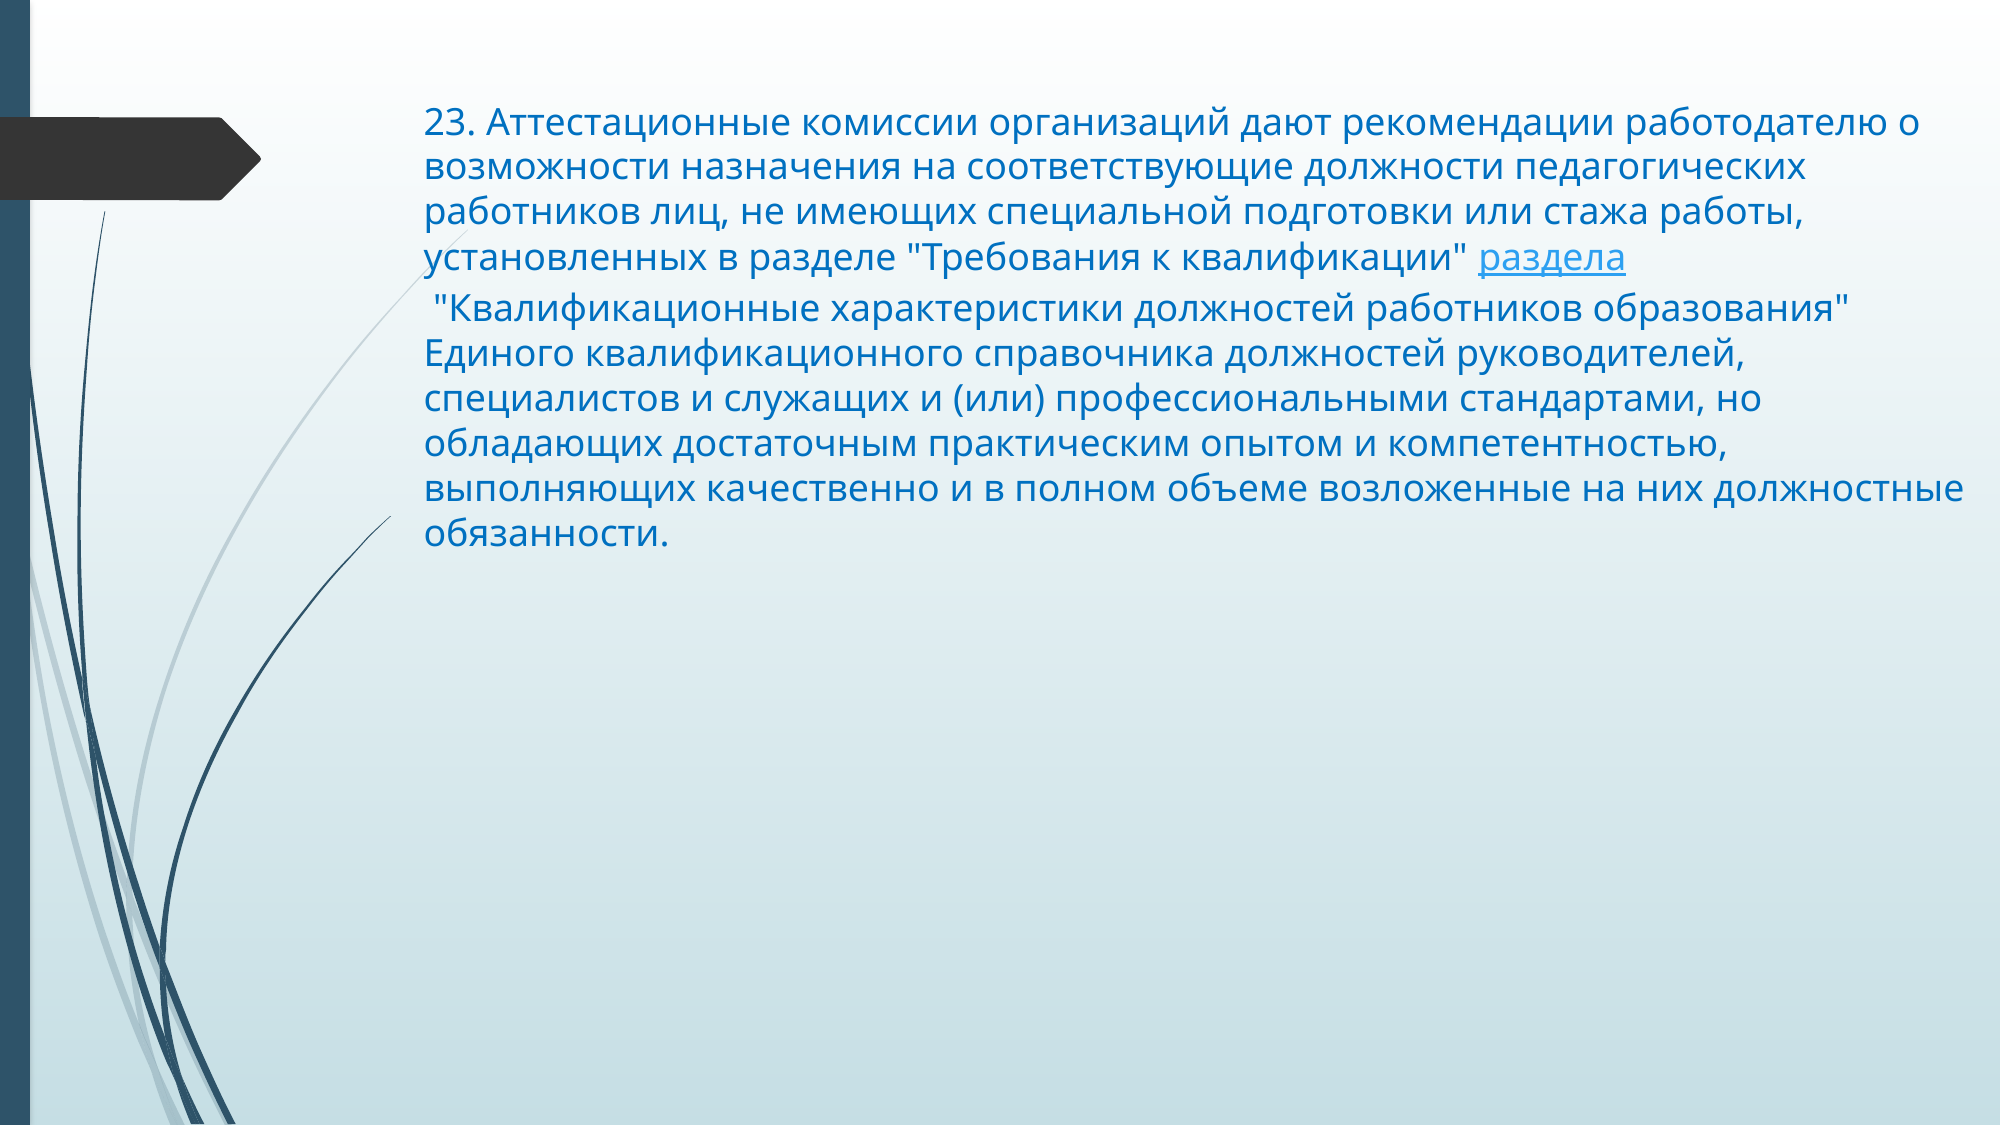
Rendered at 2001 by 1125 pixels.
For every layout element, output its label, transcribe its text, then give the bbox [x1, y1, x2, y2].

list 23. Аттестационные комиссии организаций дают рекомендации работодателю о возможности назначения на соответствующие должности педагогических работников лиц, не имеющих специальной подготовки или стажа работы, установленных в разделе "Требования к квалификации" раздела "Квалификационные характеристики должностей работников образования" Единого квалификационного справочника должностей руководителей, специалистов и служащих и (или) профессиональными стандартами, но обладающих достаточным практическим опытом и компетентностью, выполняющих качественно и в полном объеме возложенные на них должностные обязанности. [408, 90, 2000, 930]
